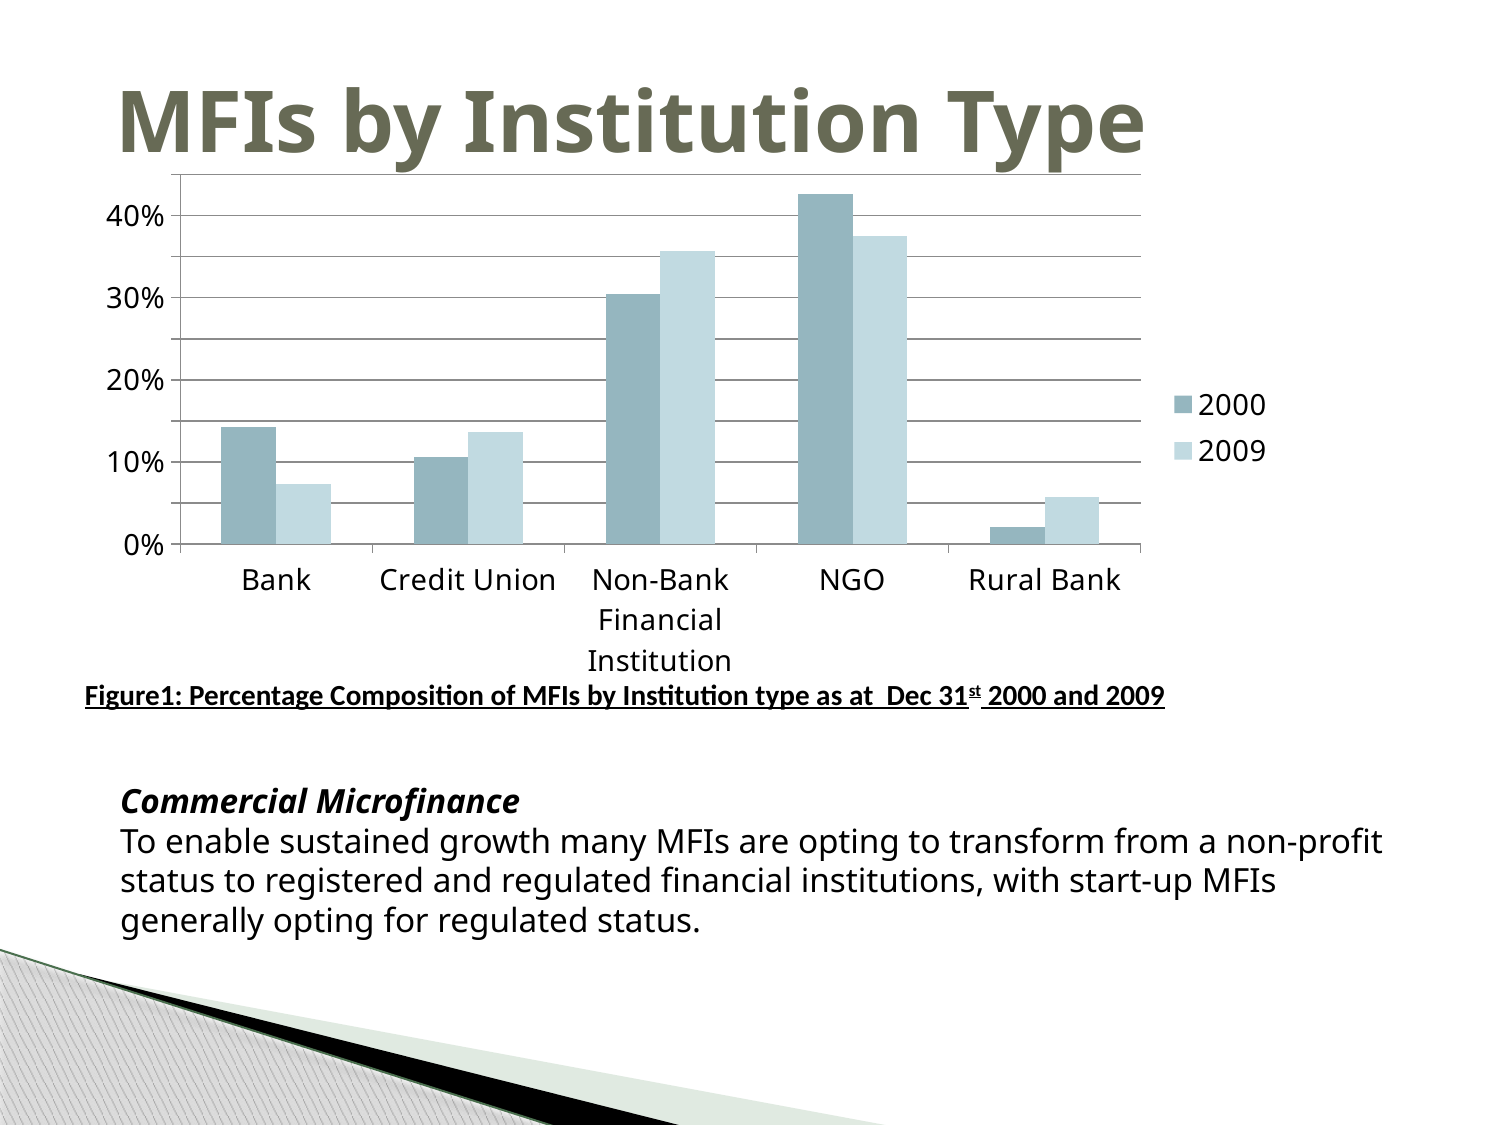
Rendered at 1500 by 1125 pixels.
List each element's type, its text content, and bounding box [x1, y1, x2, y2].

text_box Commercial Microfinance To enable sustained growth many MFIs are opting to transform from a non-profit status to registered and regulated financial institutions, with start-up MFIs generally opting for regulated status. [105, 772, 1442, 947]
title MFIs by Institution Type [100, 37, 1438, 200]
chart [81, 163, 1290, 692]
text_box Figure1: Percentage Composition of MFIs by Institution type as at Dec 31st 2000 and 2009 [70, 668, 1442, 718]
